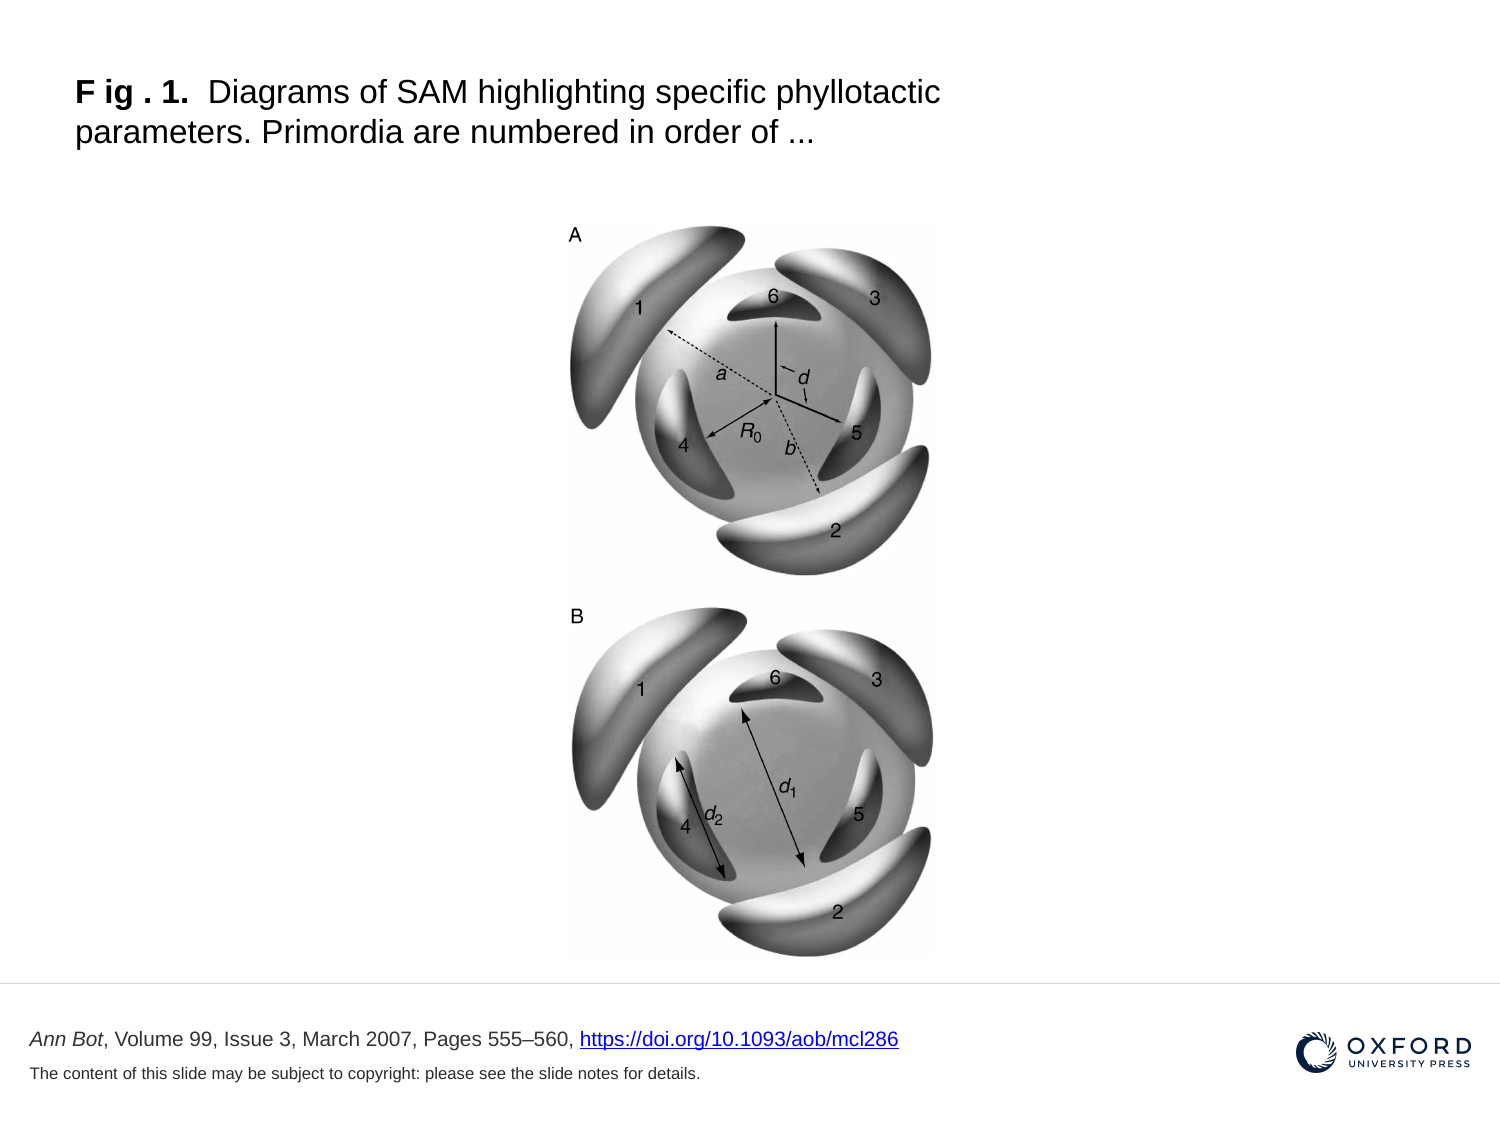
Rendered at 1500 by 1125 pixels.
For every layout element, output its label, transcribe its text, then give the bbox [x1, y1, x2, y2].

title F ig . 1. Diagrams of SAM highlighting specific phyllotactic parameters. Primordia are numbered in order of ... [75, 69, 1078, 171]
picture [1296, 1032, 1471, 1073]
picture [568, 224, 934, 957]
footer Ann Bot, Volume 99, Issue 3, March 2007, Pages 555–560, https://doi.org/10.1093/aob/mcl286 The content of this slide may be subject to copyright: please see the slide notes for details. [0, 983, 1260, 1125]
